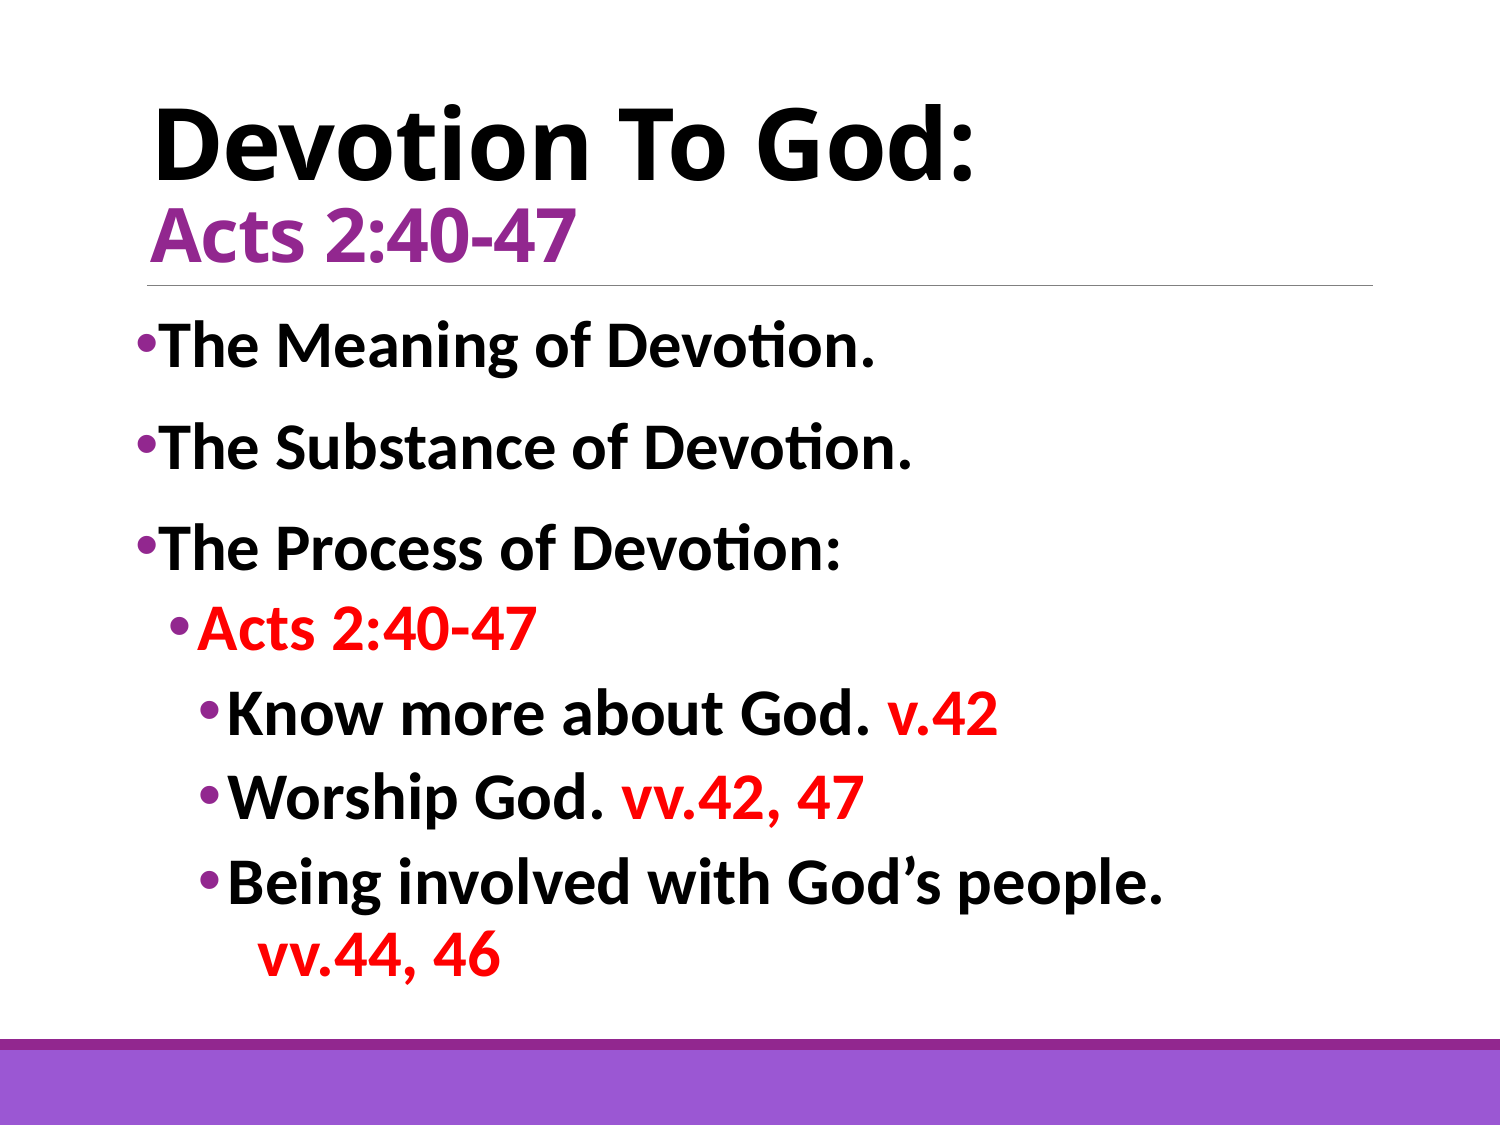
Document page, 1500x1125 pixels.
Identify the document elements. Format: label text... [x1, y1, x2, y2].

title Devotion To God: Acts 2:40-47 [135, 47, 1373, 285]
list The Meaning of Devotion. The Substance of Devotion. The Process of Devotion: Acts 2:40-47 Know more about God. v.42 Worship God. vv.42, 47 Being involved with God’s people. vv.44, 46 [135, 302, 1373, 1019]
